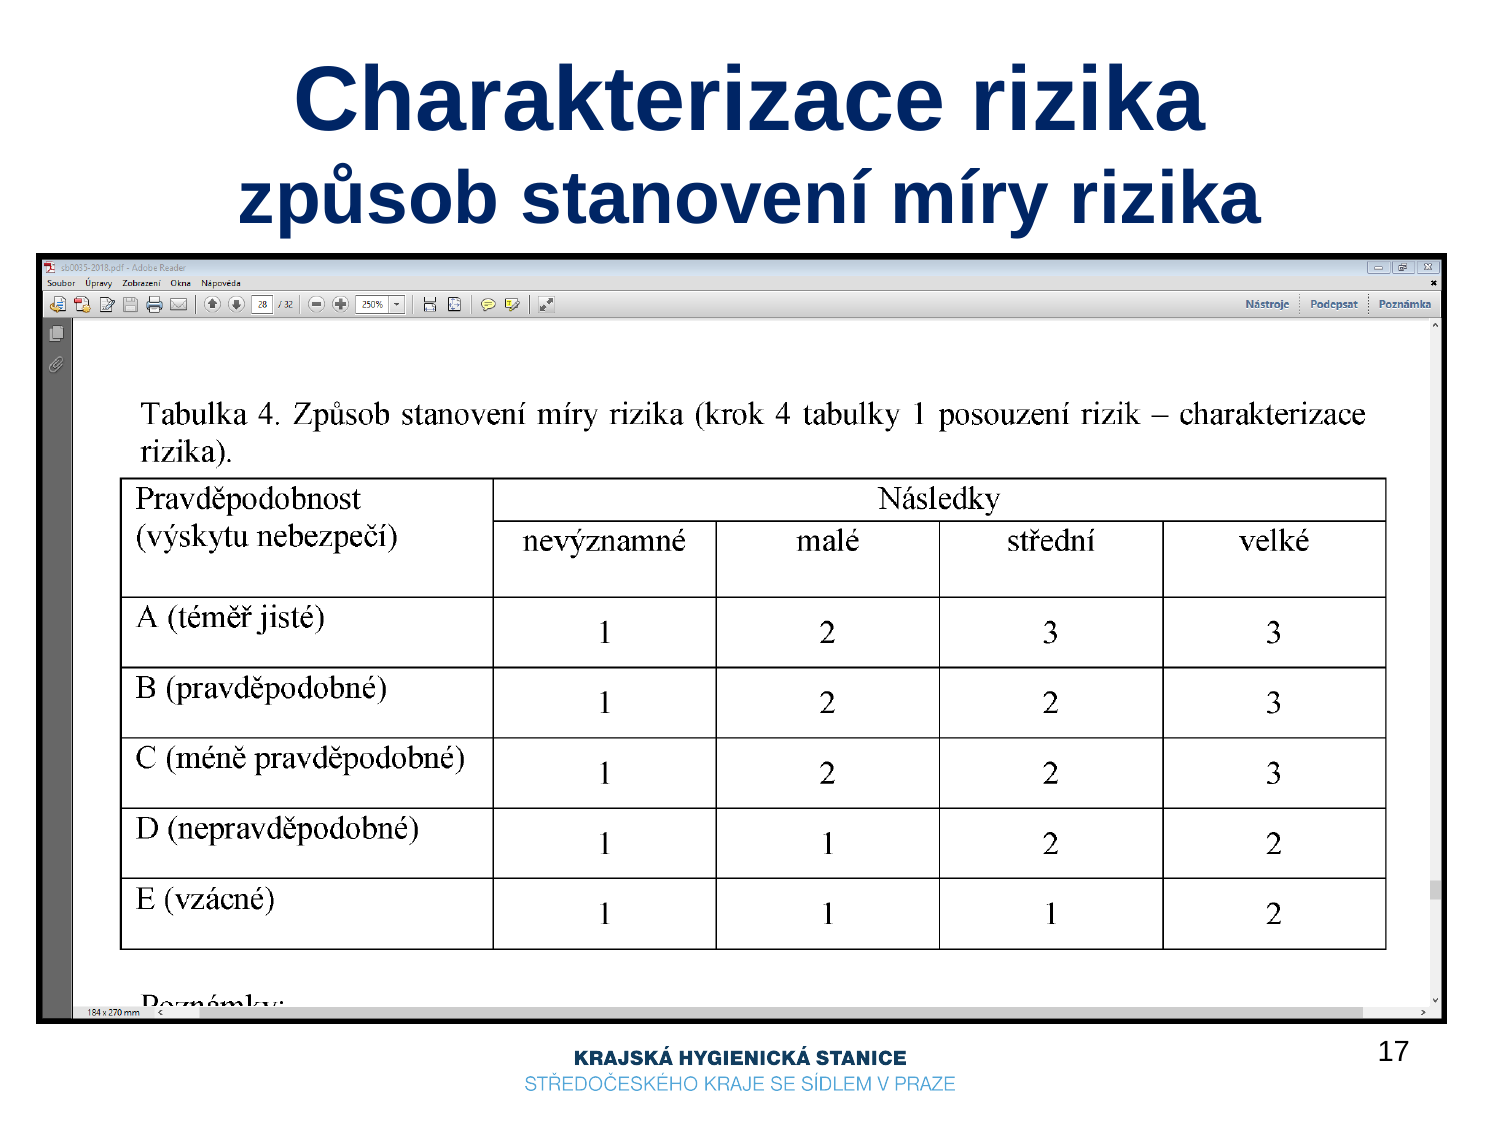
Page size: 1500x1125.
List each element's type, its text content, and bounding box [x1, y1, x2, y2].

picture [525, 1046, 955, 1091]
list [35, 253, 1448, 1024]
title Charakterizace rizika způsob stanovení míry rizika [75, 45, 1425, 233]
slide_number 17 [1074, 1032, 1425, 1103]
